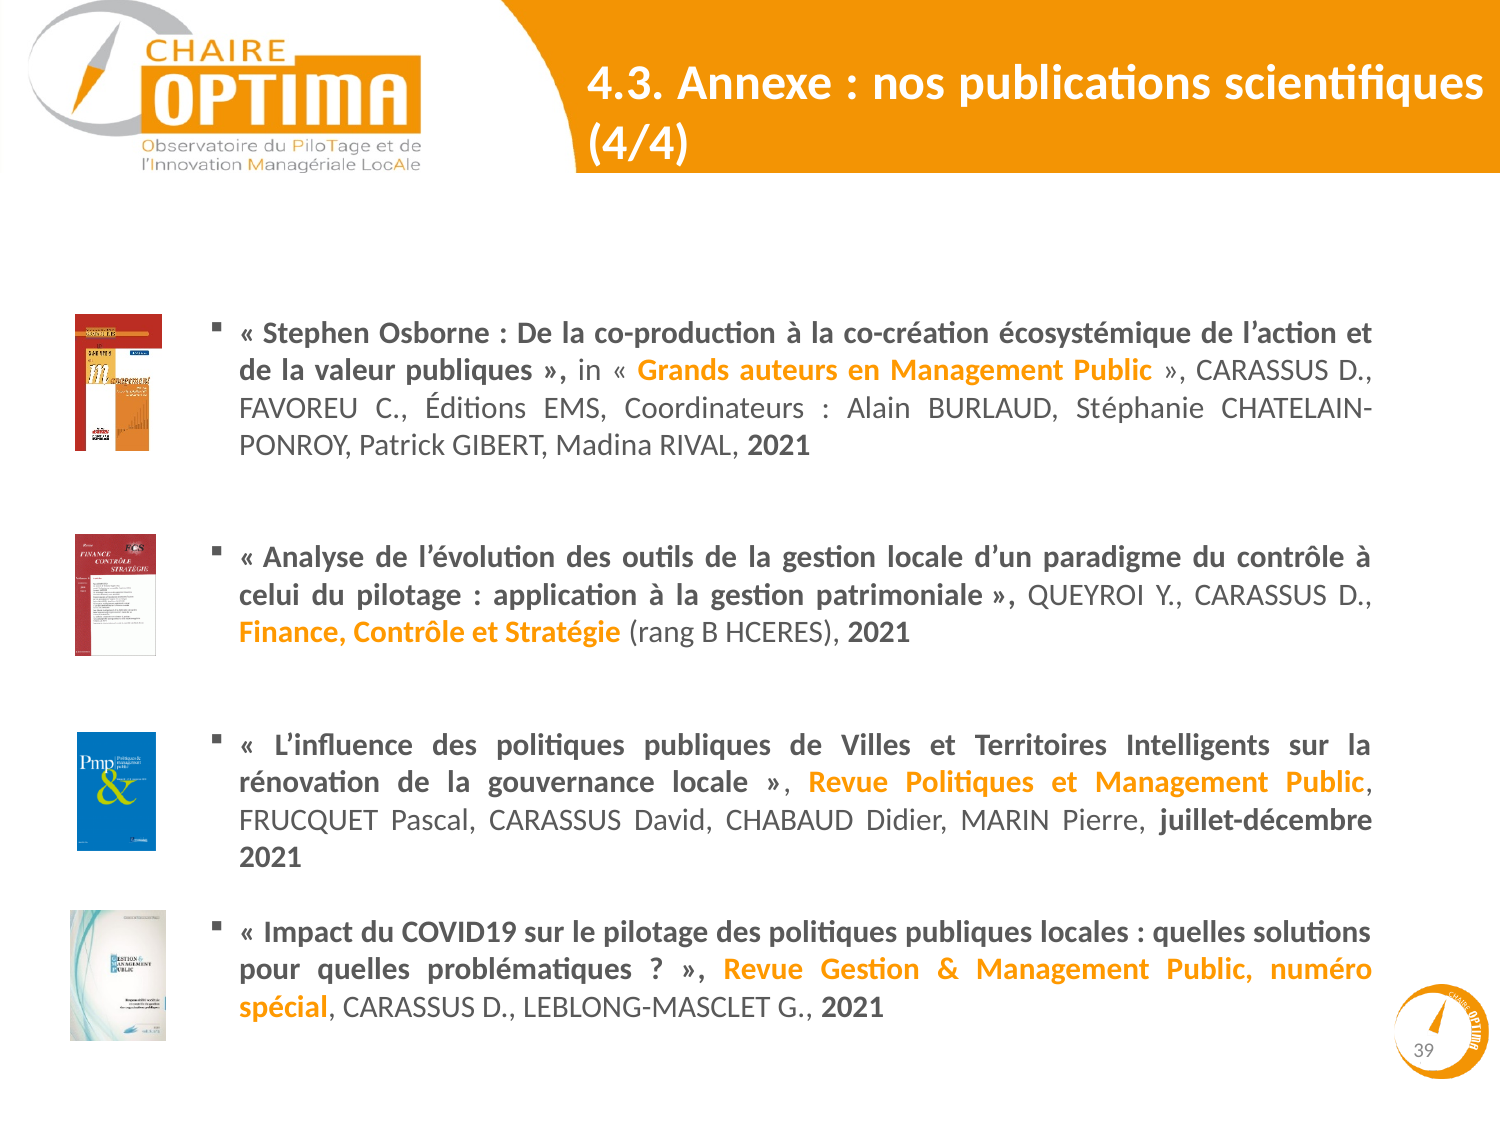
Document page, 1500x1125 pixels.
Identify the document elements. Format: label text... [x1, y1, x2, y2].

text_box « Stephen Osborne : De la co-production à la co-création écosystémique de l’action et de la valeur publiques », in « Grands auteurs en Management Public », CARASSUS D., FAVOREU C., Éditions EMS, Coordinateurs : Alain BURLAUD, Stéphanie CHATELAIN-PONROY, Patrick GIBERT, Madina RIVAL, 2021 « Analyse de l’évolution des outils de la gestion locale d’un paradigme du contrôle à celui du pilotage : application à la gestion patrimoniale », QUEYROI Y., CARASSUS D., Finance, Contrôle et Stratégie (rang B HCERES), 2021 « L’influence des politiques publiques de Villes et Territoires Intelligents sur la rénovation de la gouvernance locale », Revue Politiques et Management Public, FRUCQUET Pascal, CARASSUS David, CHABAUD Didier, MARIN Pierre, juillet-décembre 2021 « Impact du COVID19 sur le pilotage des politiques publiques locales : quelles solutions pour quelles problématiques ? », Revue Gestion & Management Public, numéro spécial, CARASSUS D., LEBLONG-MASCLET G., 2021 [194, 267, 1388, 1031]
picture [70, 910, 166, 1041]
picture [1394, 984, 1489, 1079]
picture [74, 533, 156, 656]
text_box 4.3. Annexe : nos publications scientifiques (4/4) [572, 42, 1500, 178]
picture [76, 732, 156, 851]
picture [0, 0, 1500, 173]
picture [74, 314, 162, 451]
